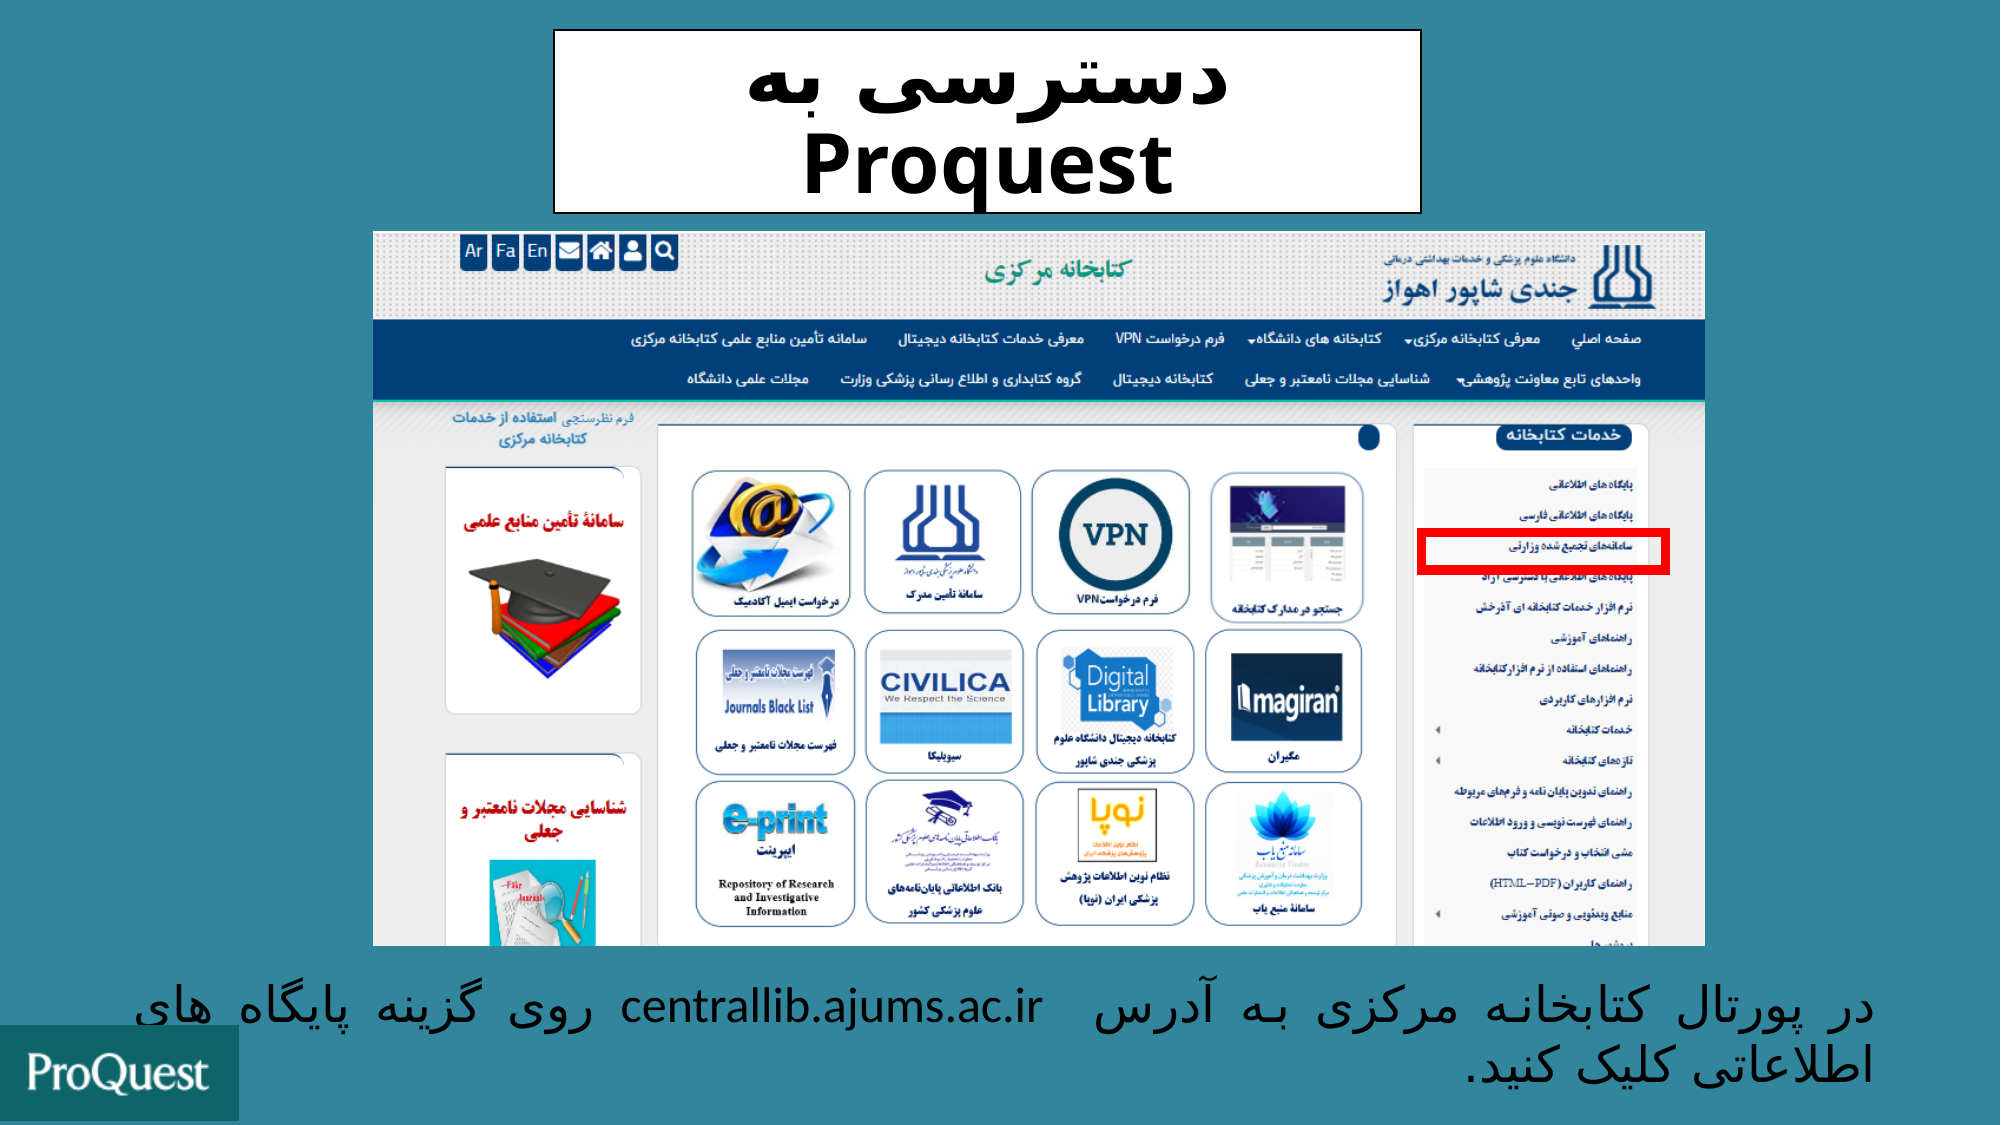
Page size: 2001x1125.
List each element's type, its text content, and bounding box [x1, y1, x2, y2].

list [373, 231, 1705, 946]
title دسترسی به Proquest [553, 29, 1422, 214]
picture [0, 1025, 239, 1121]
text_box در پورتال کتابخانه مرکزی به آدرس centrallib.ajums.ac.ir روی گزینه پایگاه های اطلاعاتی کلیک کنید. [109, 965, 1891, 1100]
